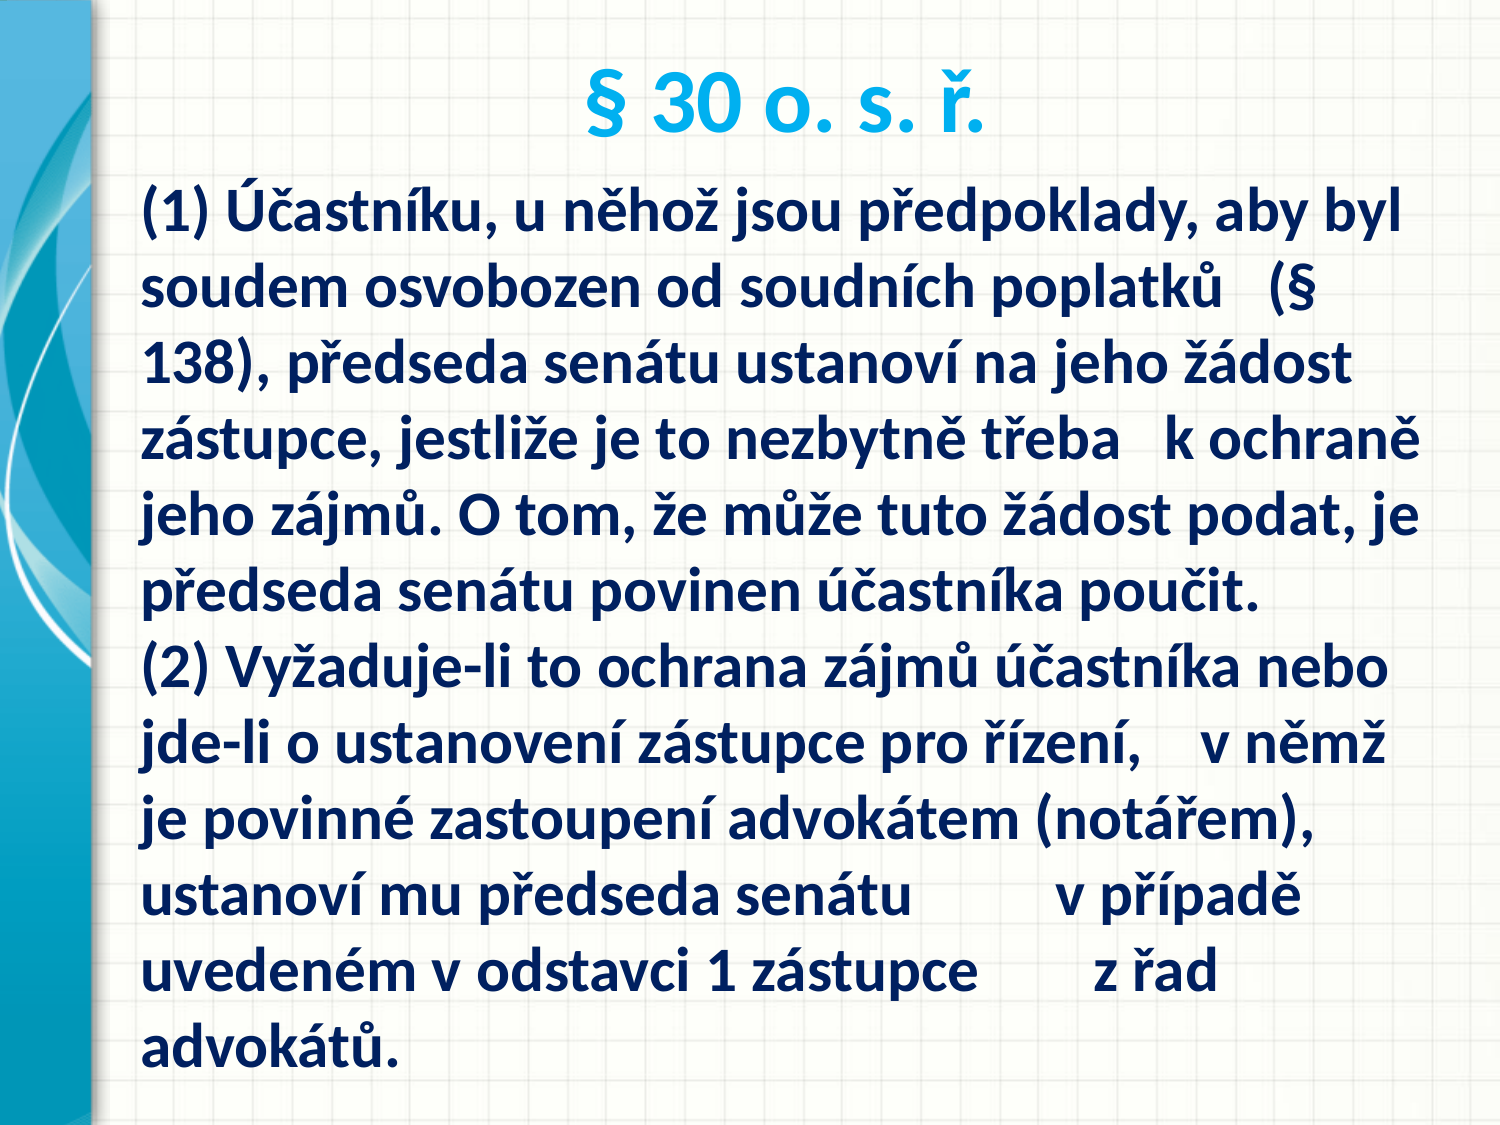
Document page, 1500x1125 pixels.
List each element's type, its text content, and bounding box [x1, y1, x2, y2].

picture [0, 0, 1500, 1125]
list (1) Účastníku, u něhož jsou předpoklady, aby byl soudem osvobozen od soudních poplatků (§ 138), předseda senátu ustanoví na jeho žádost zástupce, jestliže je to nezbytně třeba k ochraně jeho zájmů. O tom, že může tuto žádost podat, je předseda senátu povinen účastníka poučit. (2) Vyžaduje-li to ochrana zájmů účastníka nebo jde-li o ustanovení zástupce pro řízení, v němž je povinné zastoupení advokátem (notářem), ustanoví mu předseda senátu v případě uvedeném v odstavci 1 zástupce z řad advokátů. [125, 160, 1450, 1125]
title § 30 o. s. ř. [123, 19, 1449, 173]
